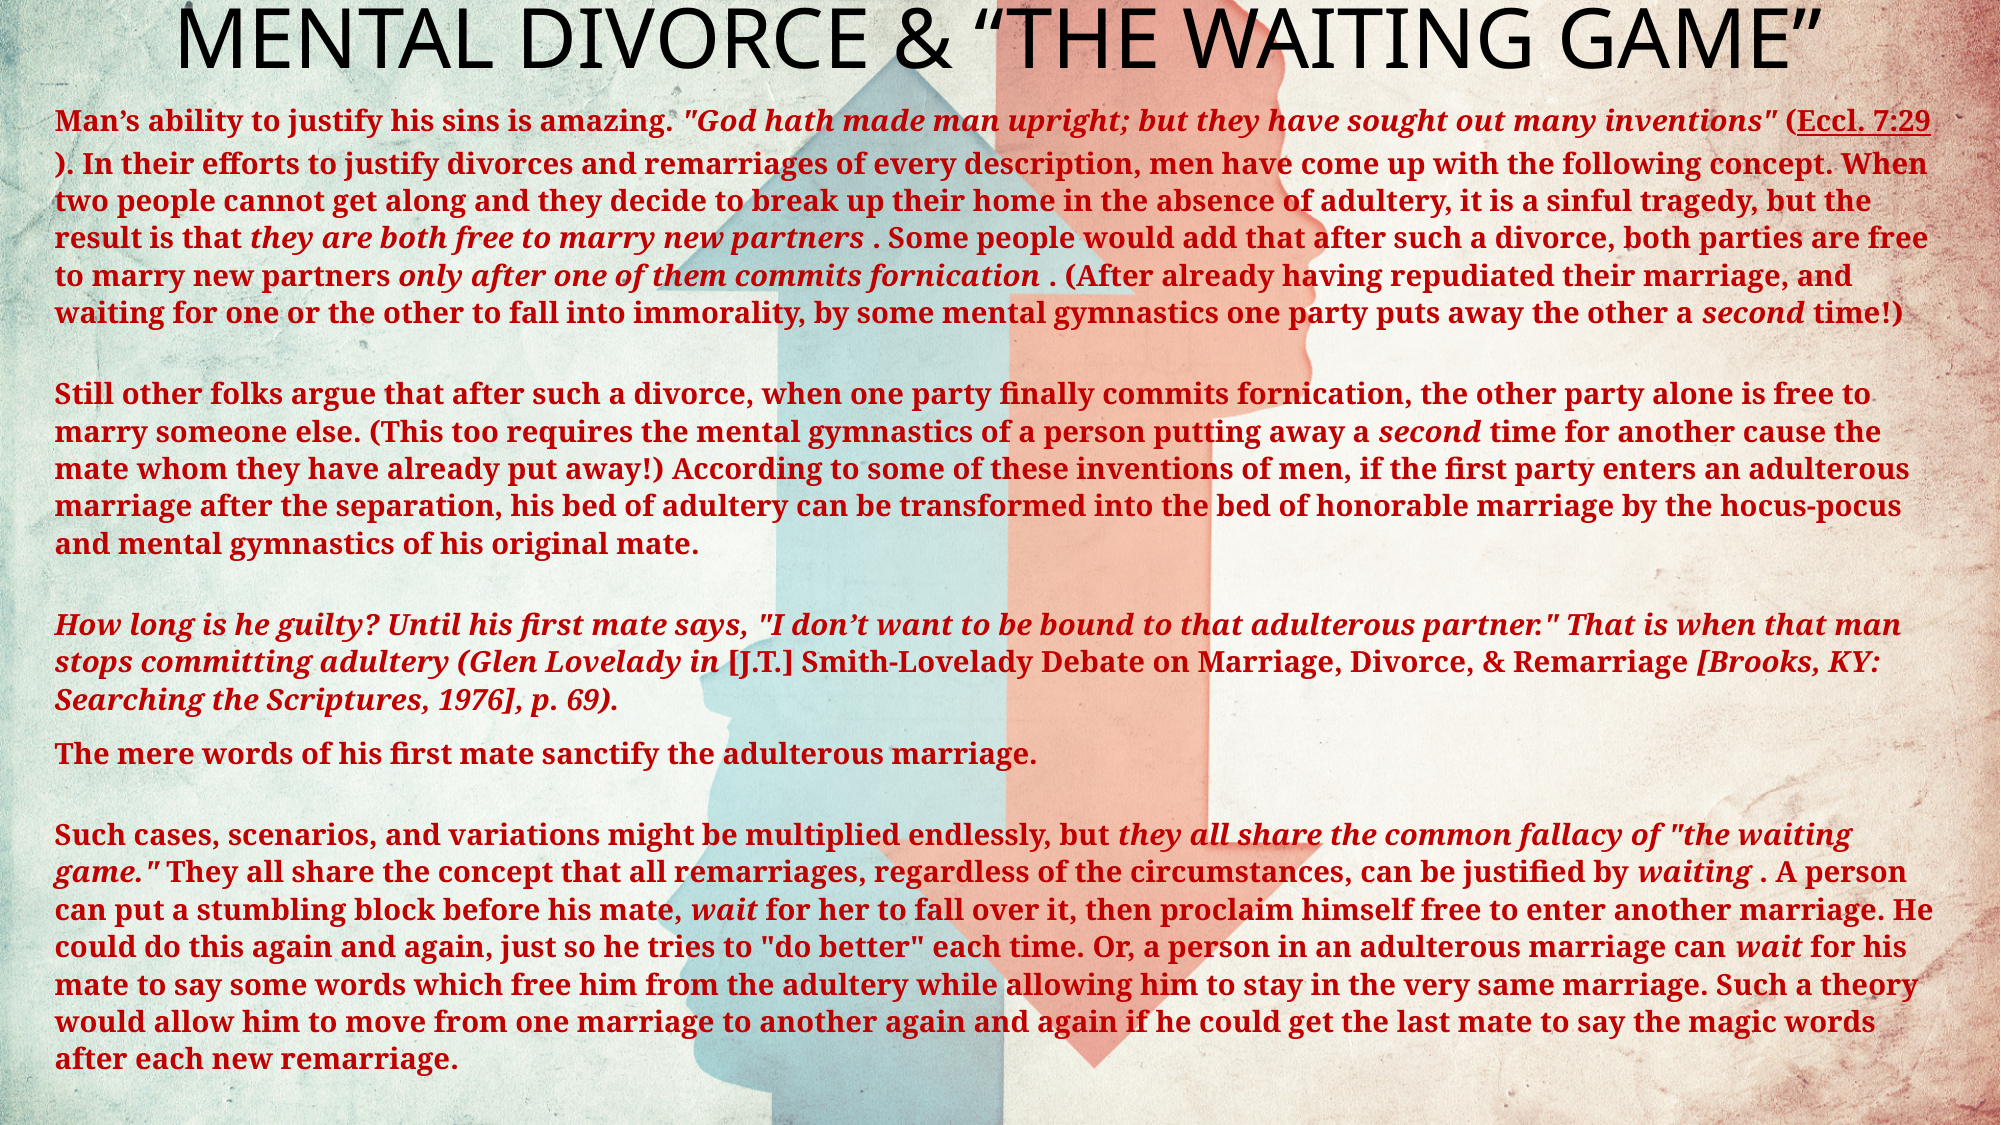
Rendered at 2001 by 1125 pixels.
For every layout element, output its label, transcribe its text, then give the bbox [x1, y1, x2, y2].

text_box Man’s ability to justify his sins is amazing. "God hath made man upright; but they have sought out many inventions" (Eccl. 7:29). In their efforts to justify divorces and remarriages of every description, men have come up with the following concept. When two people cannot get along and they decide to break up their home in the absence of adultery, it is a sinful tragedy, but the result is that they are both free to marry new partners . Some people would add that after such a divorce, both parties are free to marry new partners only after one of them commits fornication . (After already having repudiated their marriage, and waiting for one or the other to fall into immorality, by some mental gymnastics one party puts away the other a second time!) Still other folks argue that after such a divorce, when one party finally commits fornication, the other party alone is free to marry someone else. (This too requires the mental gymnastics of a person putting away a second time for another cause the mate whom they have already put away!) According to some of these inventions of men, if the first party enters an adulterous marriage after the separation, his bed of adultery can be transformed into the bed of honorable marriage by the hocus-pocus and mental gymnastics of his original mate. How long is he guilty? Until his first mate says, "I don’t want to be bound to that adulterous partner." That is when that man stops committing adultery (Glen Lovelady in [J.T.] Smith-Lovelady Debate on Marriage, Divorce, & Remarriage [Brooks, KY: Searching the Scriptures, 1976], p. 69). The mere words of his first mate sanctify the adulterous marriage. Such cases, scenarios, and variations might be multiplied endlessly, but they all share the common fallacy of "the waiting game." They all share the concept that all remarriages, regardless of the circumstances, can be justified by waiting . A person can put a stumbling block before his mate, wait for her to fall over it, then proclaim himself free to enter another marriage. He could do this again and again, just so he tries to "do better" each time. Or, a person in an adulterous marriage can wait for his mate to say some words which free him from the adultery while allowing him to stay in the very same marriage. Such a theory would allow him to move from one marriage to another again and again if he could get the last mate to say the magic words after each new remarriage. [39, 92, 1952, 1083]
picture [0, 94, 2000, 1125]
title MENTAL DIVORCE & “THE WAITING GAME” [0, 0, 2000, 94]
